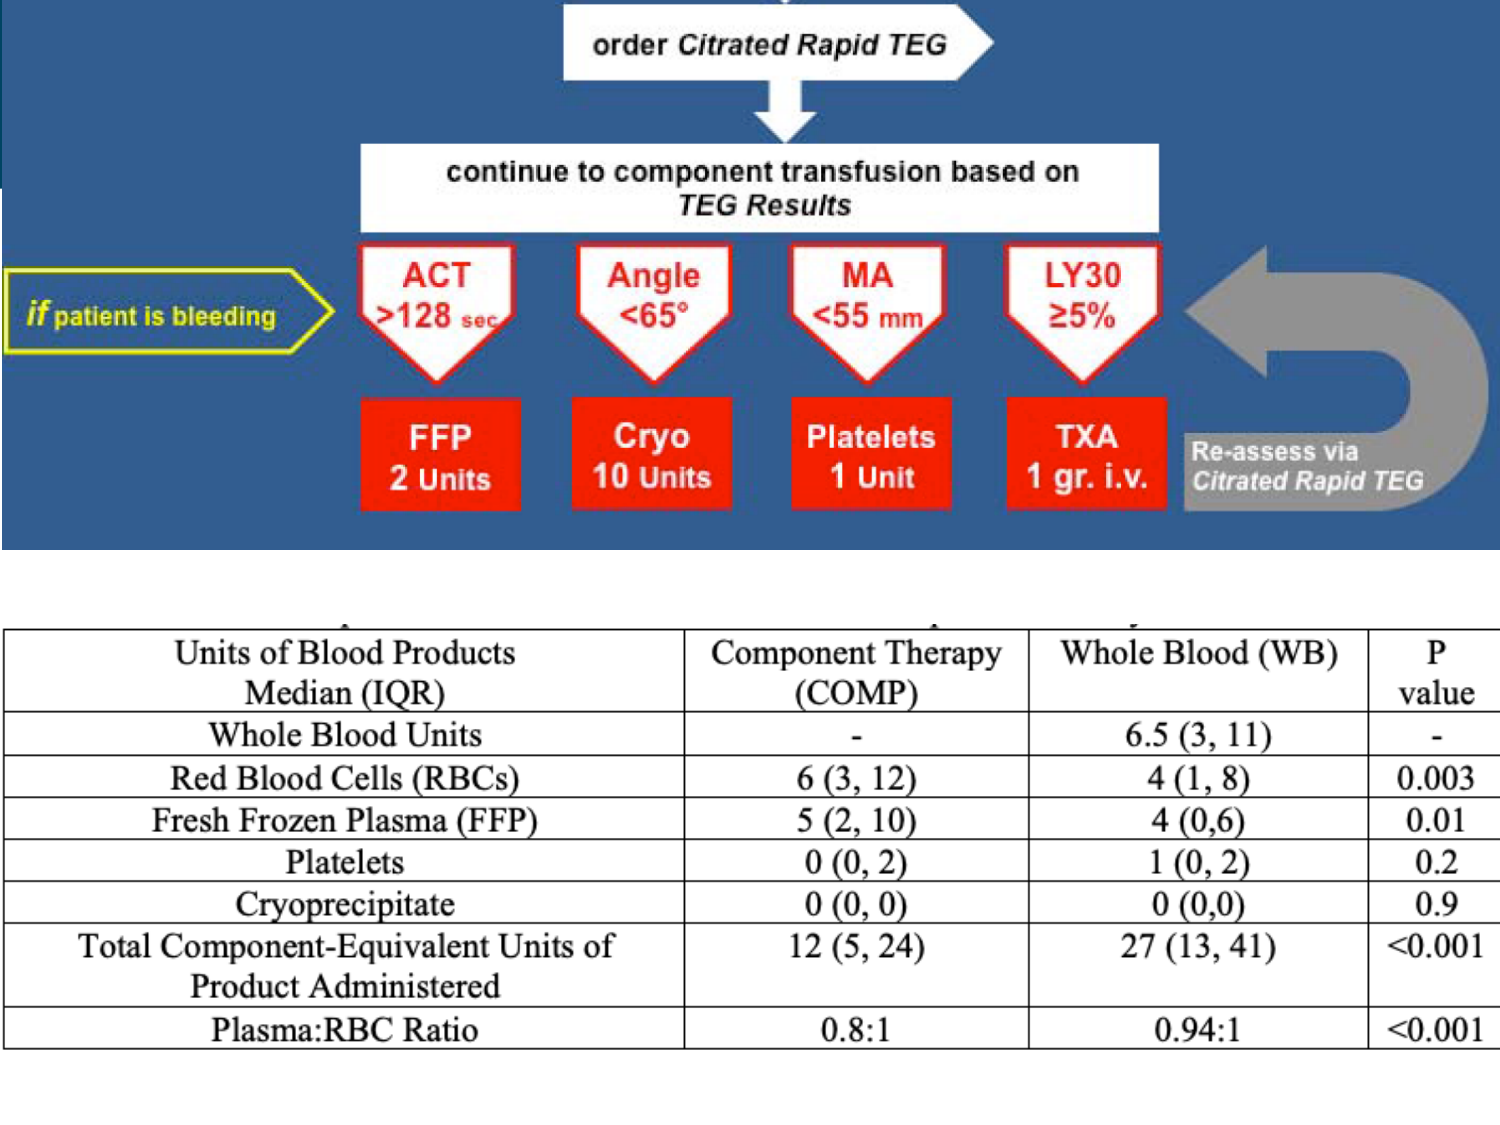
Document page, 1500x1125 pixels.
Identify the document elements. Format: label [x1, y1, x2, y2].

picture [2, 0, 1500, 551]
picture [0, 624, 1500, 1055]
